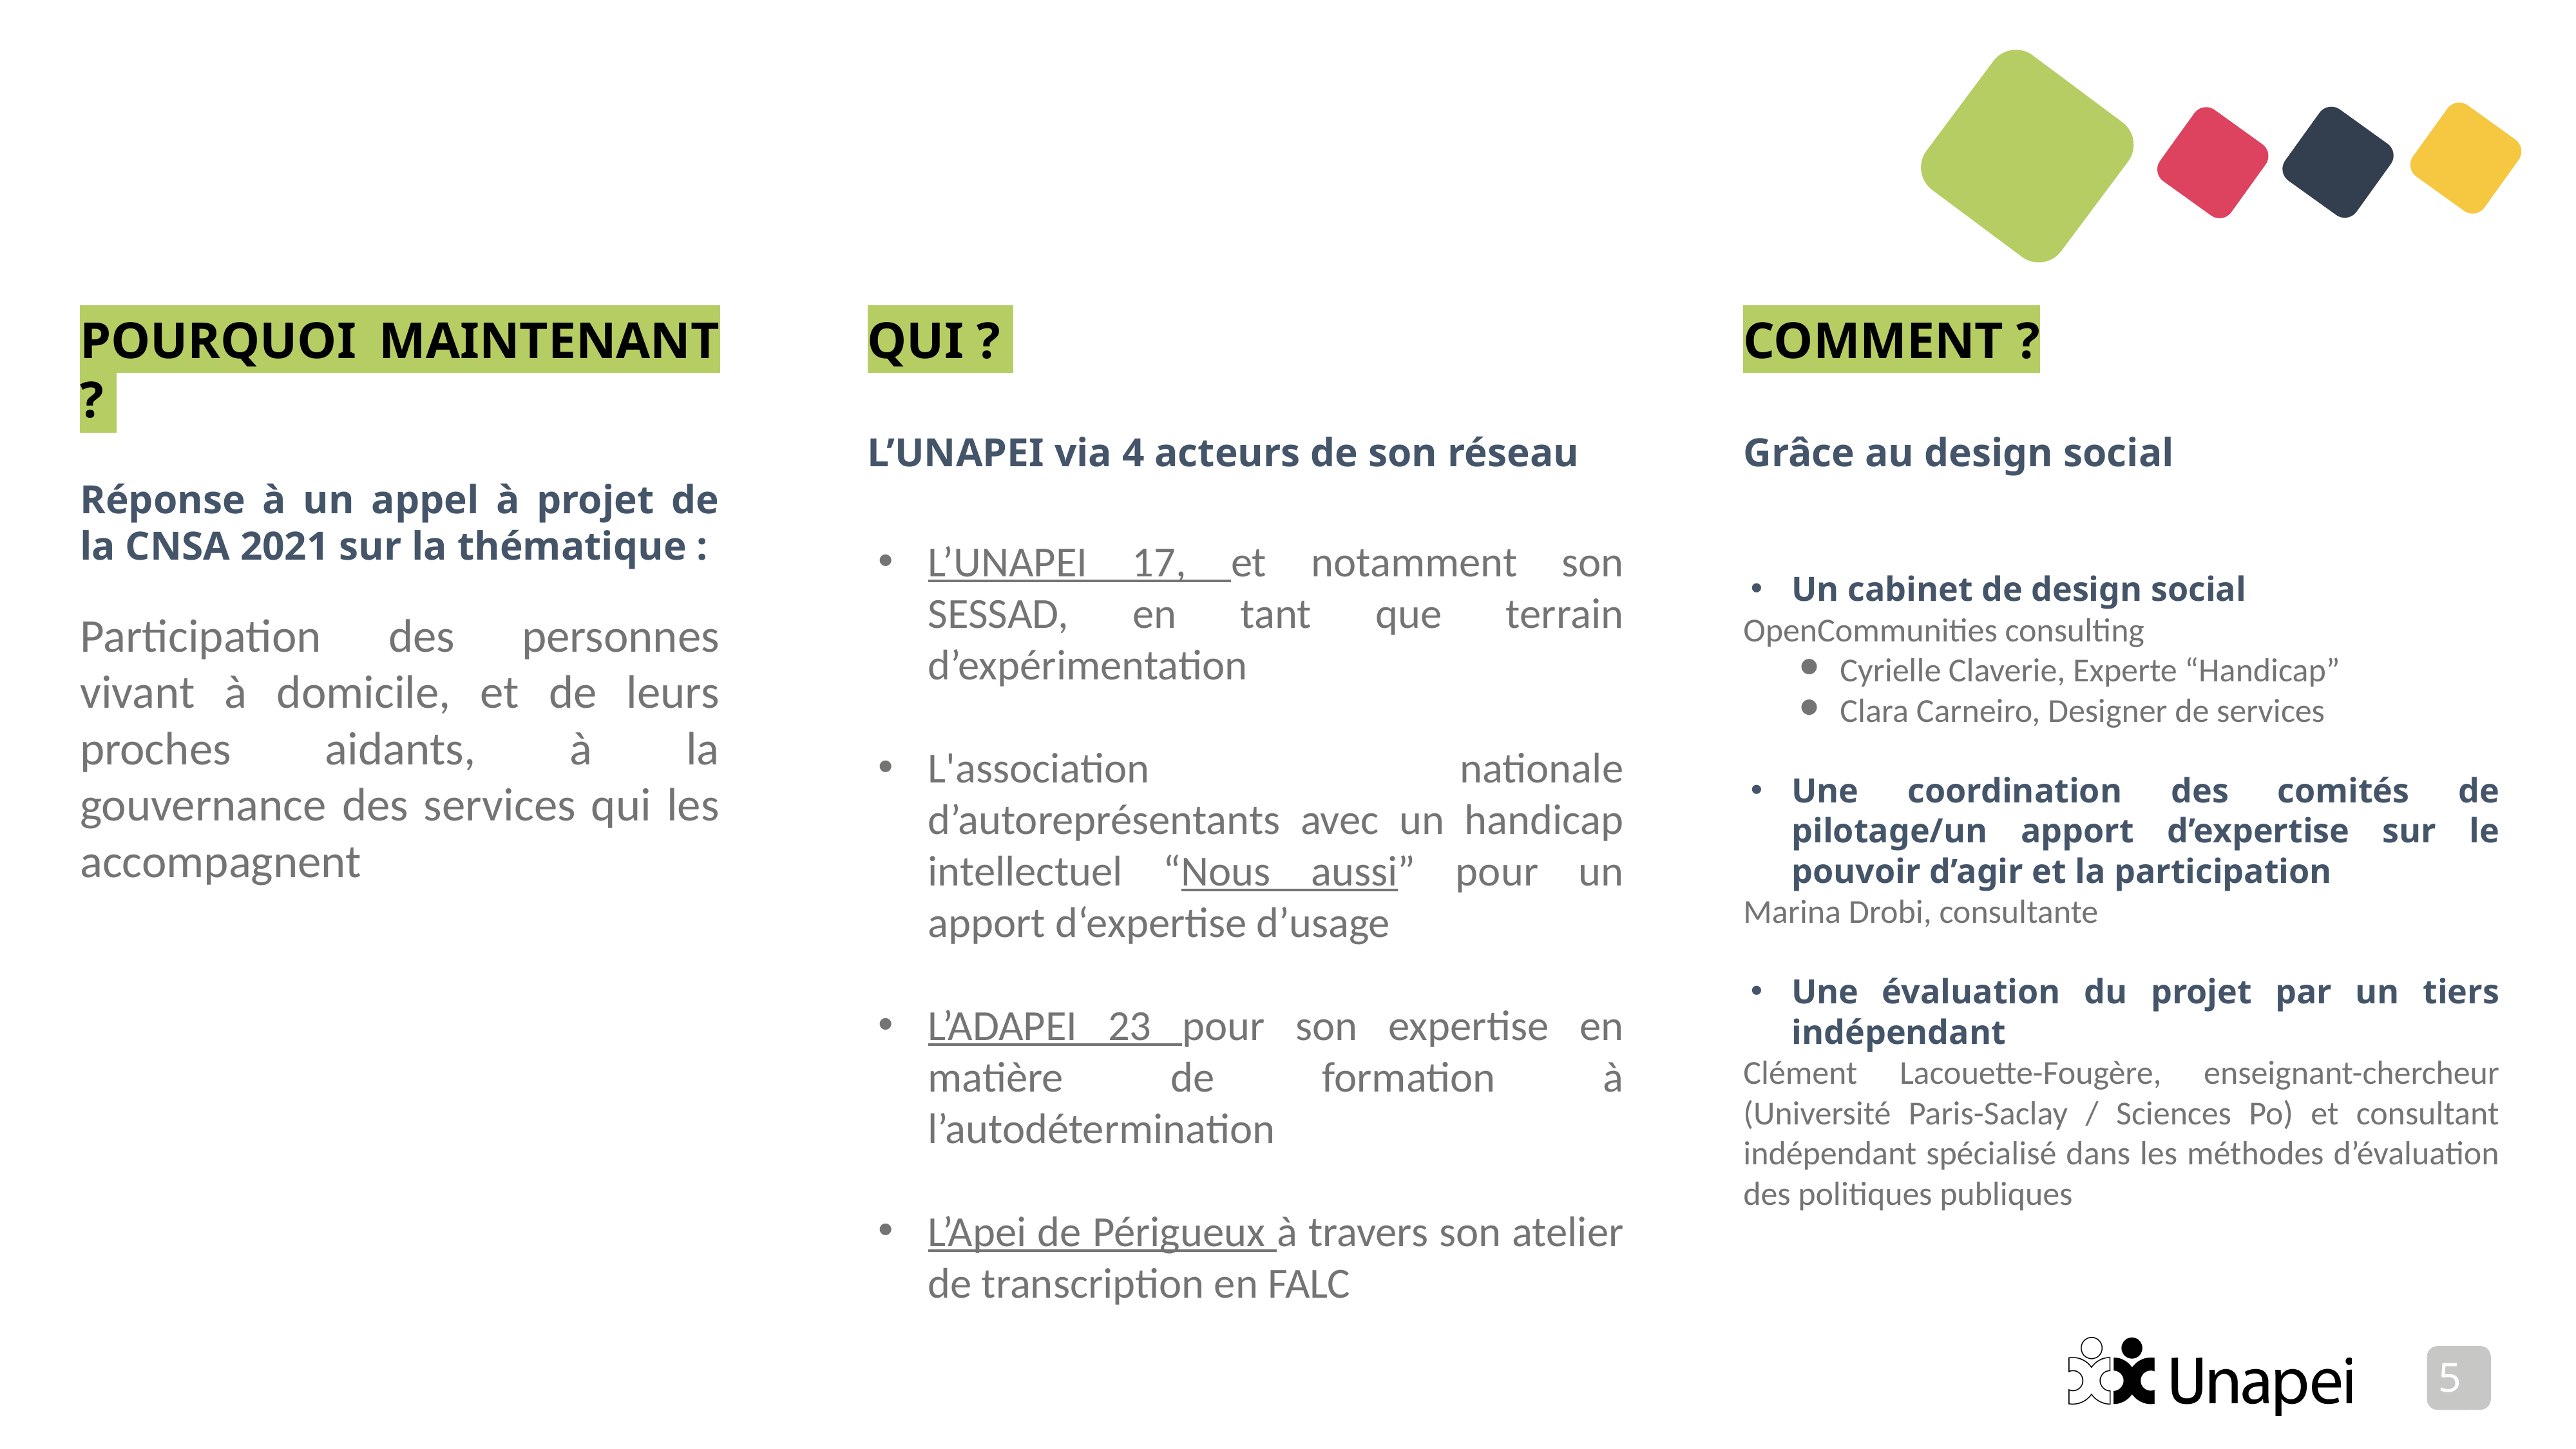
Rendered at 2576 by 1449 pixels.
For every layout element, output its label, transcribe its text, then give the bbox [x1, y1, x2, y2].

text_box [1921, 50, 2134, 263]
text_box POURQUOI MAINTENANT ? Réponse à un appel à projet de la CNSA 2021 sur la thématique : Participation des personnes vivant à domicile, et de leurs proches aidants, à la gouvernance des services qui les accompagnent [70, 303, 730, 1027]
text_box COMMENT ? Grâce au design social Un cabinet de design social OpenCommunities consulting Cyrielle Claverie, Experte “Handicap” Clara Carneiro, Designer de services Une coordination des comités de pilotage/un apport d’expertise sur le pouvoir d’agir et la participation Marina Drobi, consultante Une évaluation du projet par un tiers indépendant Clément Lacouette-Fougère, enseignant-chercheur (Université Paris-Saclay / Sciences Po) et consultant indépendant spécialisé dans les méthodes d’évaluation des politiques publiques [1733, 303, 2510, 1236]
picture [2068, 1336, 2352, 1416]
text_box [2157, 107, 2269, 218]
text_box QUI ? L’UNAPEI via 4 acteurs de son réseau L’UNAPEI 17, et notamment son SESSAD, en tant que terrain d’expérimentation L'association nationale d’autoreprésentants avec un handicap intellectuel “Nous aussi” pour un apport d‘expertise d’usage L’ADAPEI 23 pour son expertise en matière de formation à l’autodétermination L’Apei de Périgueux à travers son atelier de transcription en FALC [857, 303, 1634, 1426]
text_box [2282, 106, 2394, 218]
text_box [2410, 102, 2522, 214]
